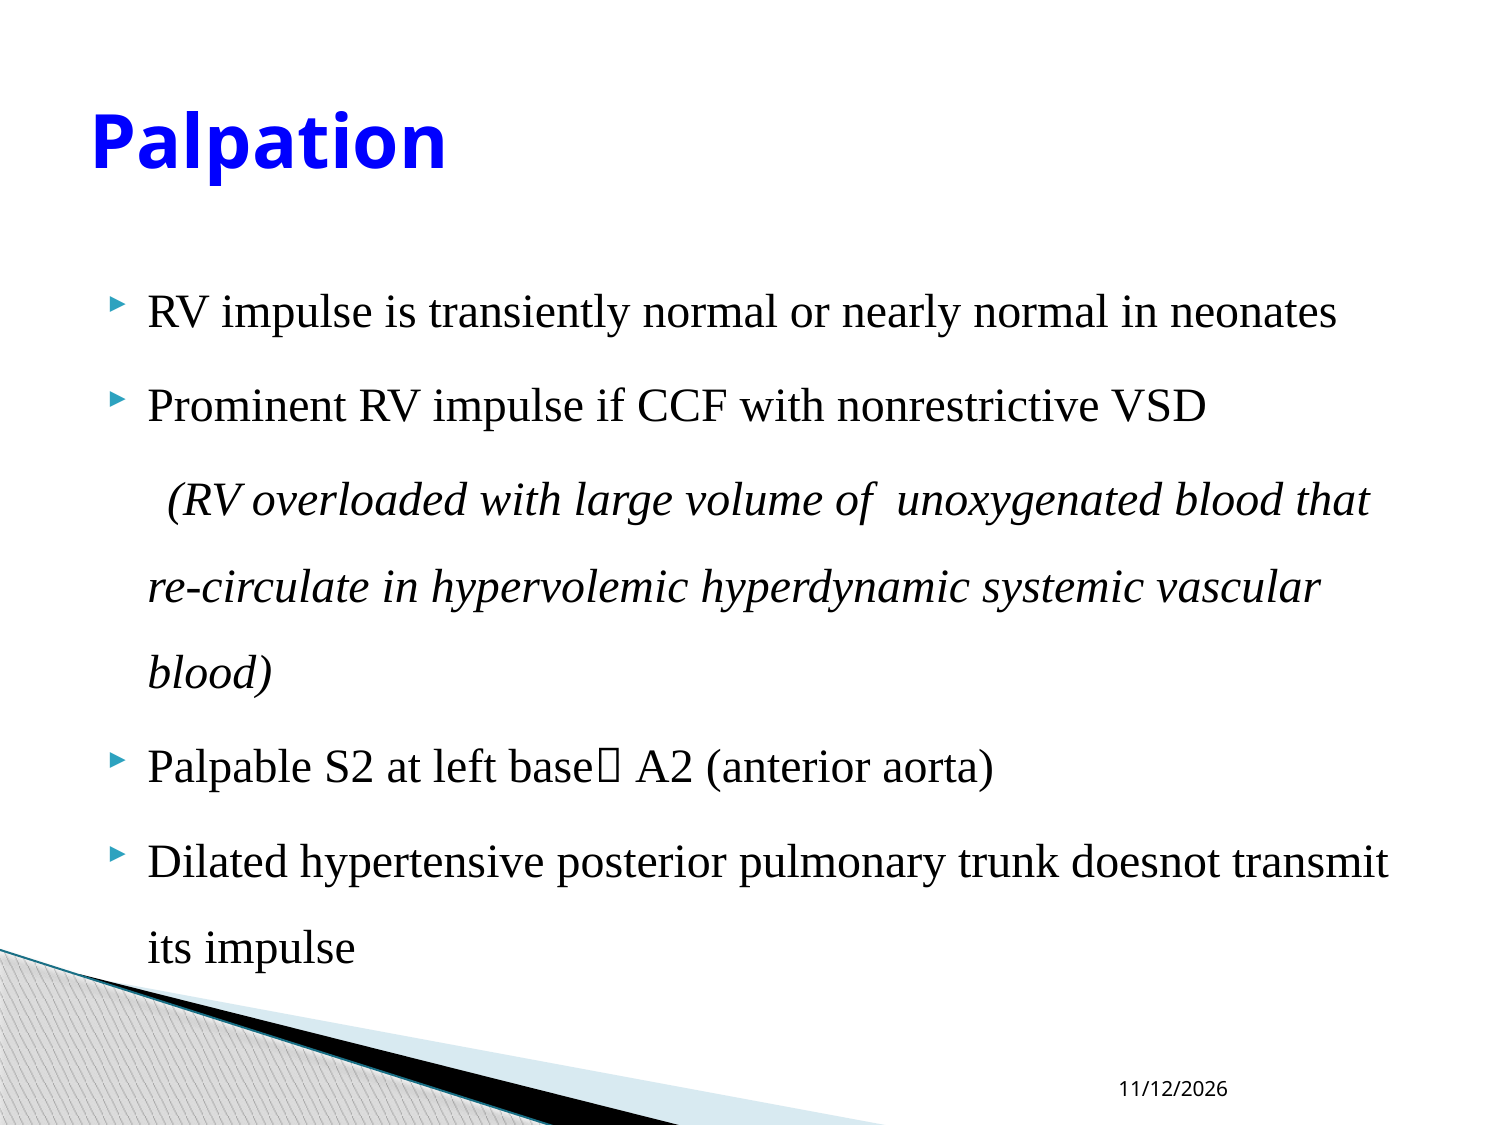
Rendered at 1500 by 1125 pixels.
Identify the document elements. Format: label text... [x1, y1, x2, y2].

title Palpation [75, 45, 1425, 233]
list RV impulse is transiently normal or nearly normal in neonates Prominent RV impulse if CCF with nonrestrictive VSD (RV overloaded with large volume of unoxygenated blood that re-circulate in hypervolemic hyperdynamic systemic vascular blood) Palpable S2 at left base A2 (anterior aorta) Dilated hypertensive posterior pulmonary trunk doesnot transmit its impulse [75, 243, 1425, 986]
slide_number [1103, 1051, 1419, 1112]
